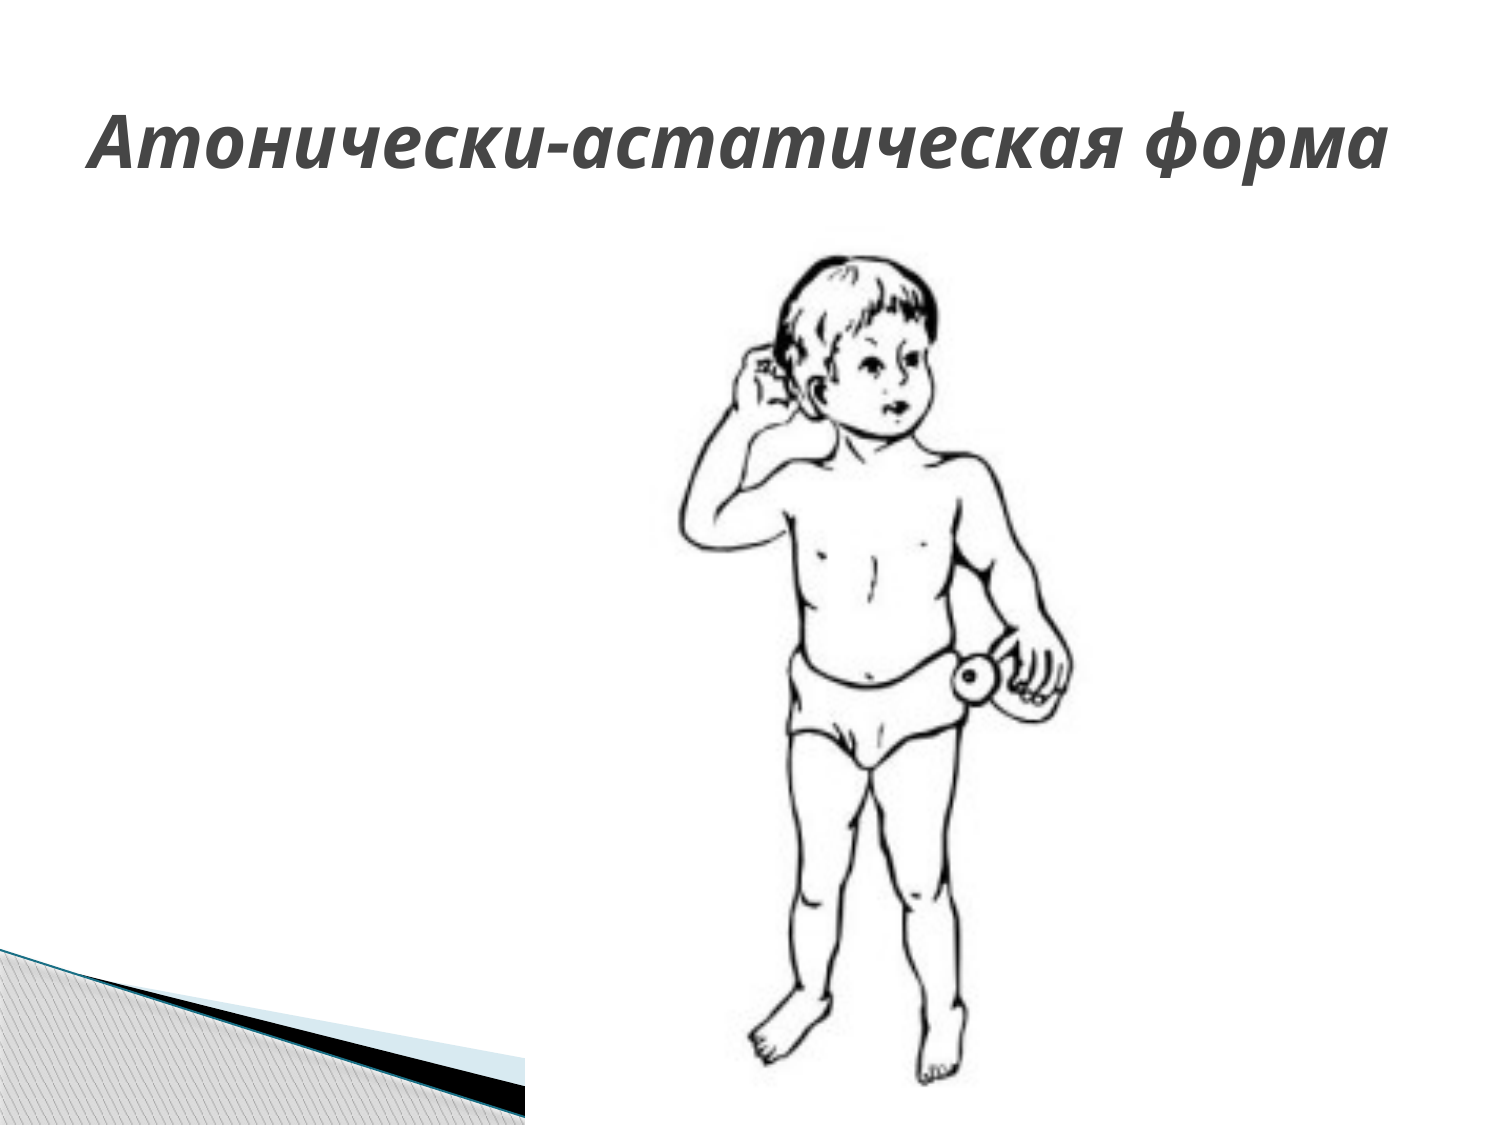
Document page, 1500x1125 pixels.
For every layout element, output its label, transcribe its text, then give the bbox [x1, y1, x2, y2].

picture [524, 178, 1219, 1125]
title Атонически-астатическая форма [75, 45, 1425, 233]
